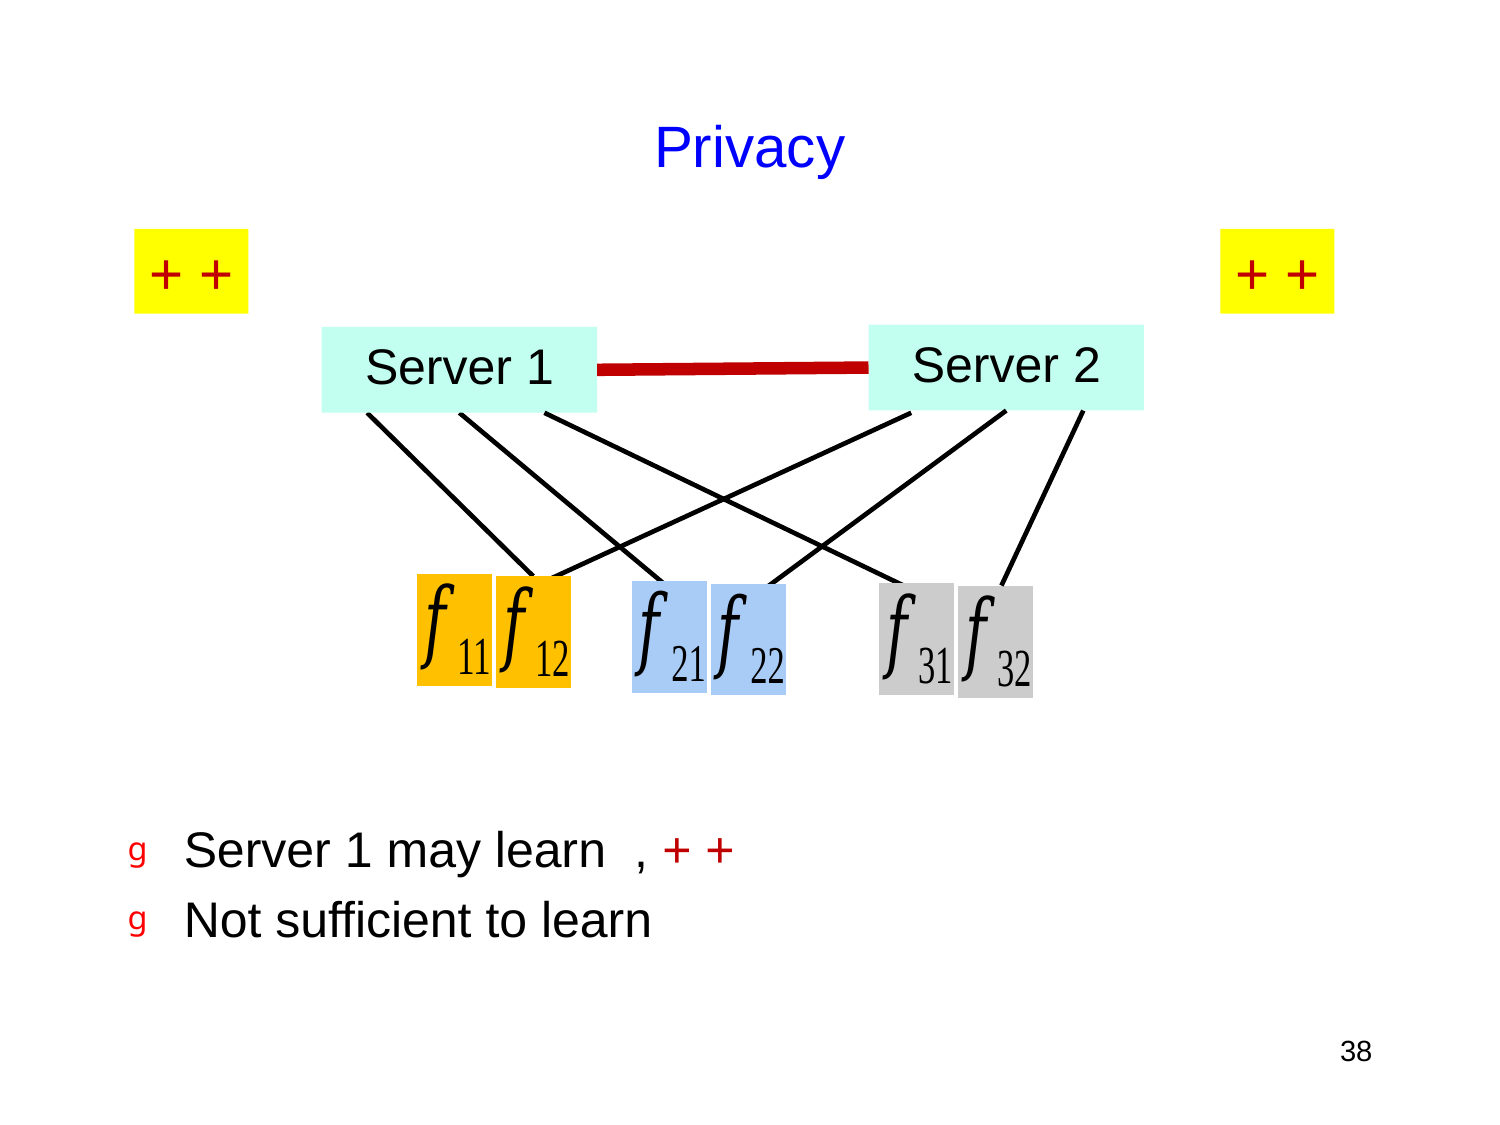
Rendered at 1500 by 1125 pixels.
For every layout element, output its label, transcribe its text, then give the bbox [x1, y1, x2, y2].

slide_number 38 [1074, 1024, 1388, 1101]
text_box Server 1 [321, 326, 598, 413]
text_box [525, 412, 912, 591]
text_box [909, 410, 999, 591]
text_box Server 2 [868, 324, 1144, 411]
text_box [366, 412, 455, 574]
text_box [1001, 410, 1084, 586]
title Privacy [112, 49, 1388, 238]
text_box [459, 412, 524, 591]
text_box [596, 367, 869, 371]
